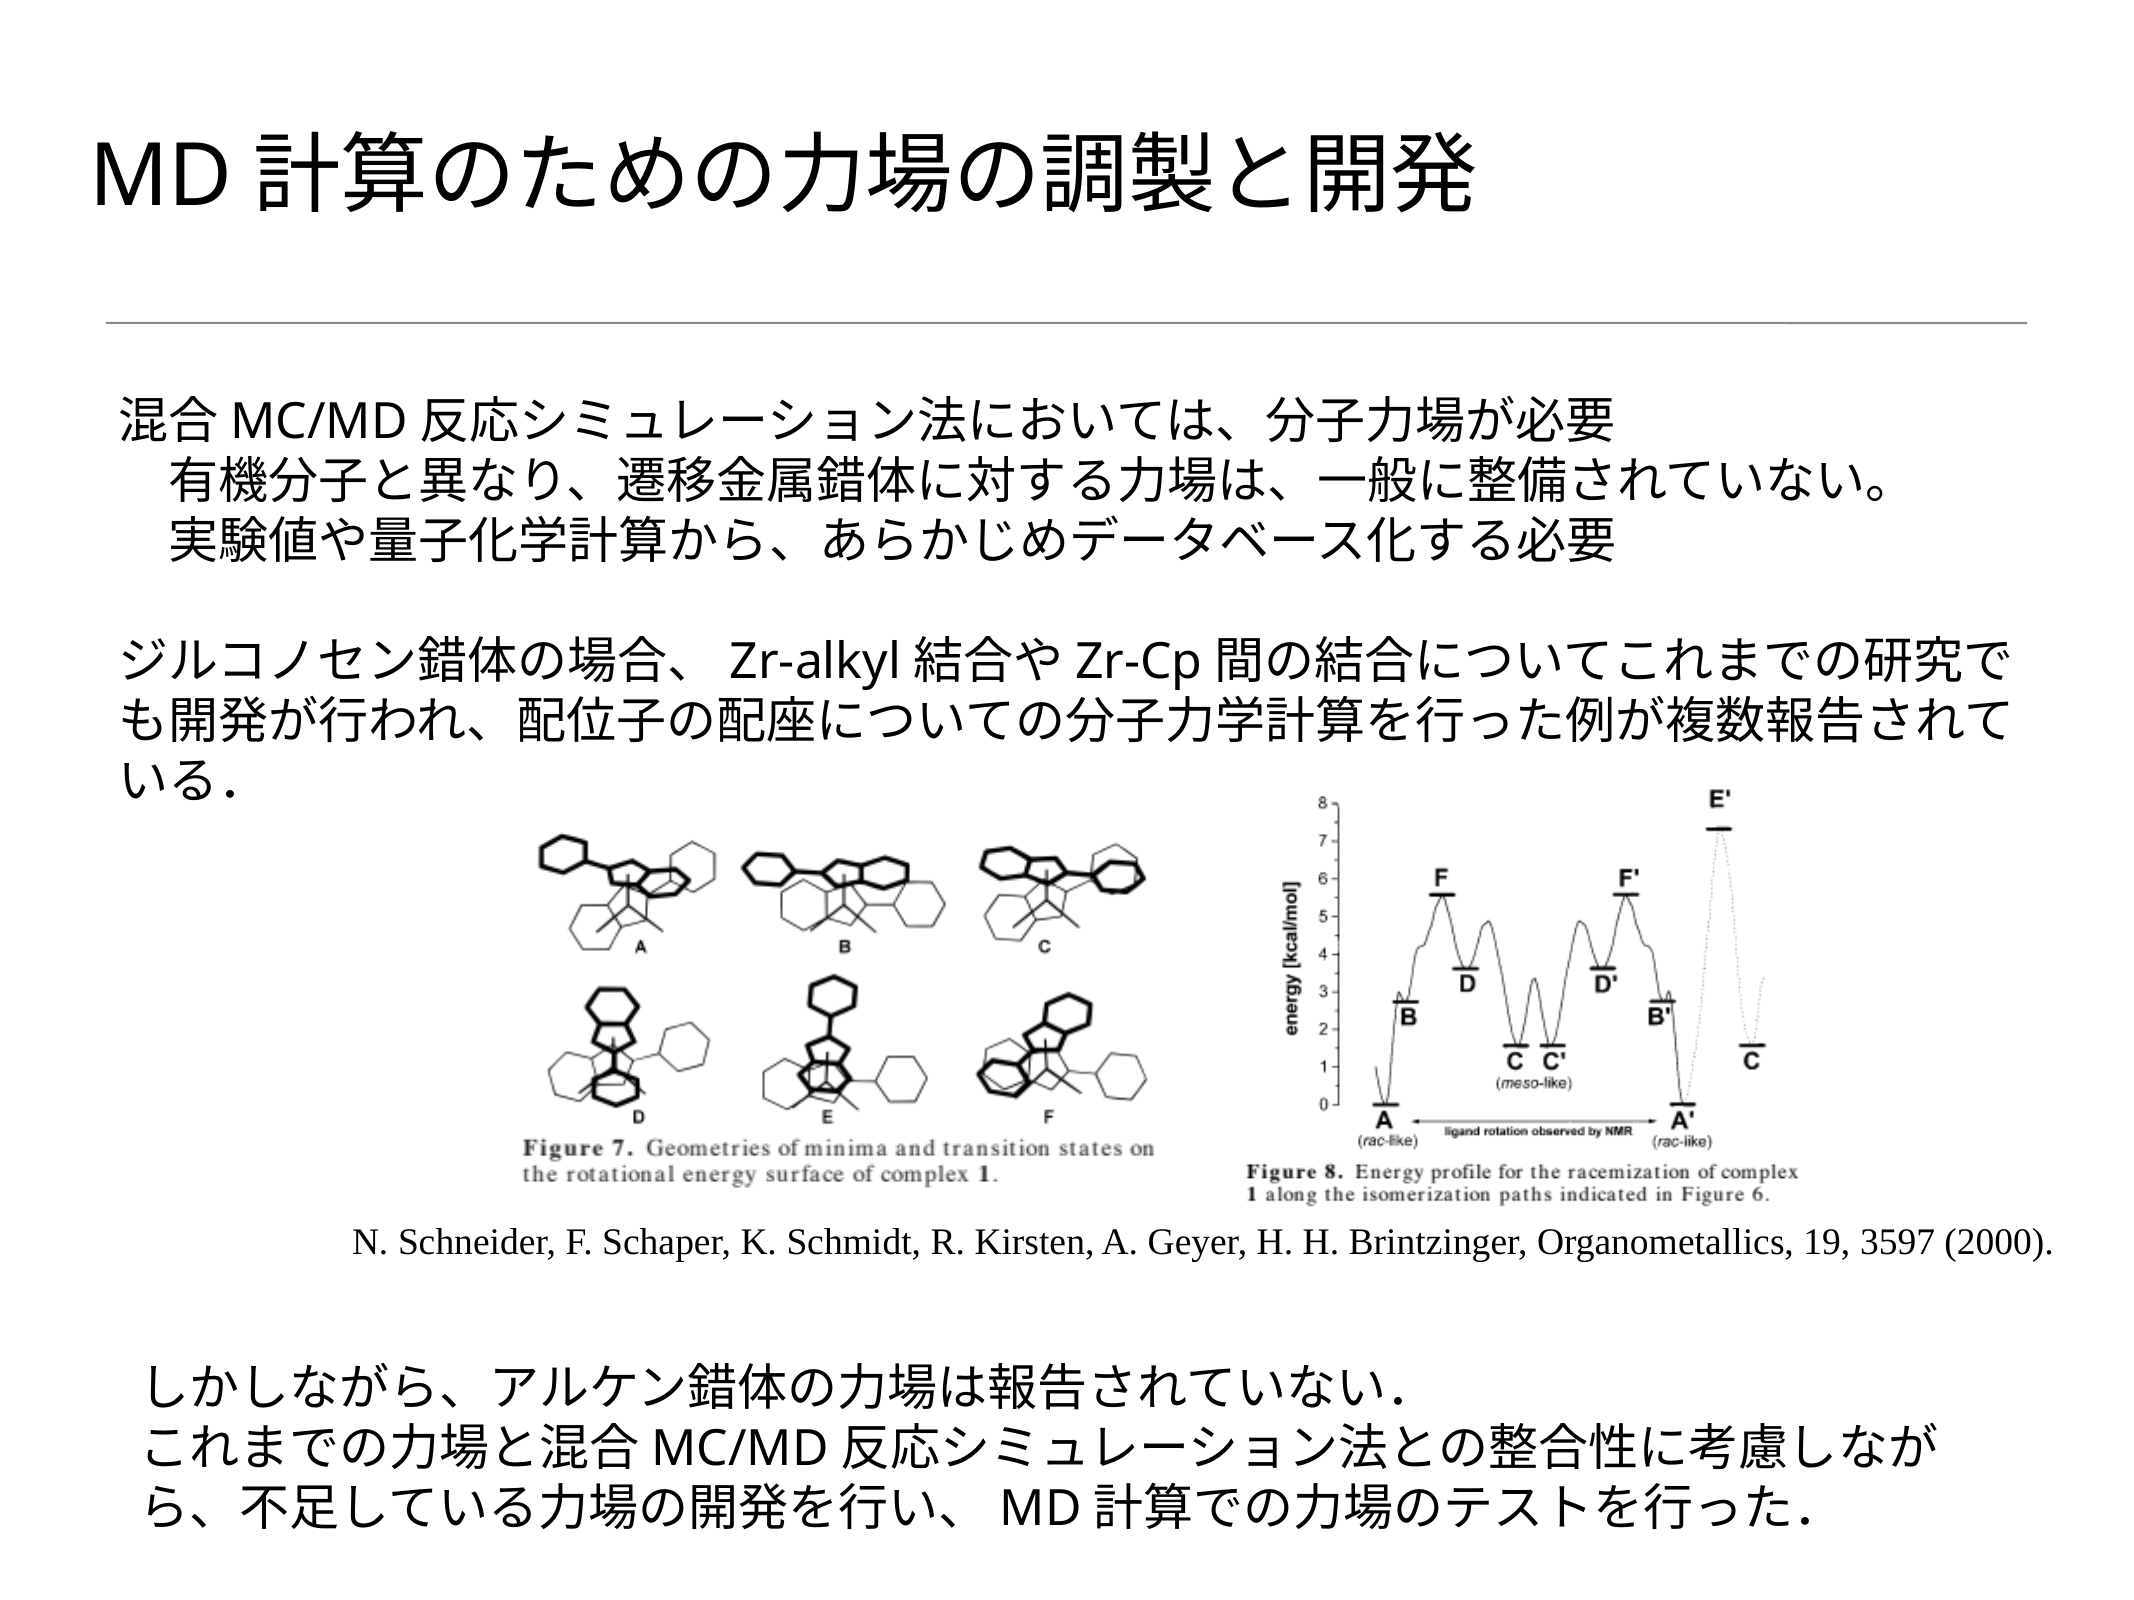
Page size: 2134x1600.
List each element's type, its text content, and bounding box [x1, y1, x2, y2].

picture [507, 811, 1162, 1191]
text_box N. Schneider, F. Schaper, K. Schmidt, R. Kirsten, A. Geyer, H. H. Brintzinger, Organometallics, 19, 3597 (2000). [351, 1217, 2066, 1263]
text_box MD計算のための力場の調製と開発 [89, 117, 1479, 223]
text_box しかしながら、アルケン錯体の力場は報告されていない． これまでの力場と混合MC/MD反応シミュレーション法との整合性に考慮しながら、不足している力場の開発を行い、MD計算での力場のテストを行った． [139, 1318, 1948, 1536]
text_box 混合MC/MD反応シミュレーション法においては、分子力場が必要 有機分子と異なり、遷移金属錯体に対する力場は、一般に整備されていない。 実験値や量子化学計算から、あらかじめデータベース化する必要 ジルコノセン錯体の場合、Zr-alkyl結合やZr-Cp間の結合についてこれまでの研究でも開発が行われ、配位子の配座についての分子力学計算を行った例が複数報告されている． [118, 362, 2015, 809]
picture [1243, 776, 1812, 1214]
